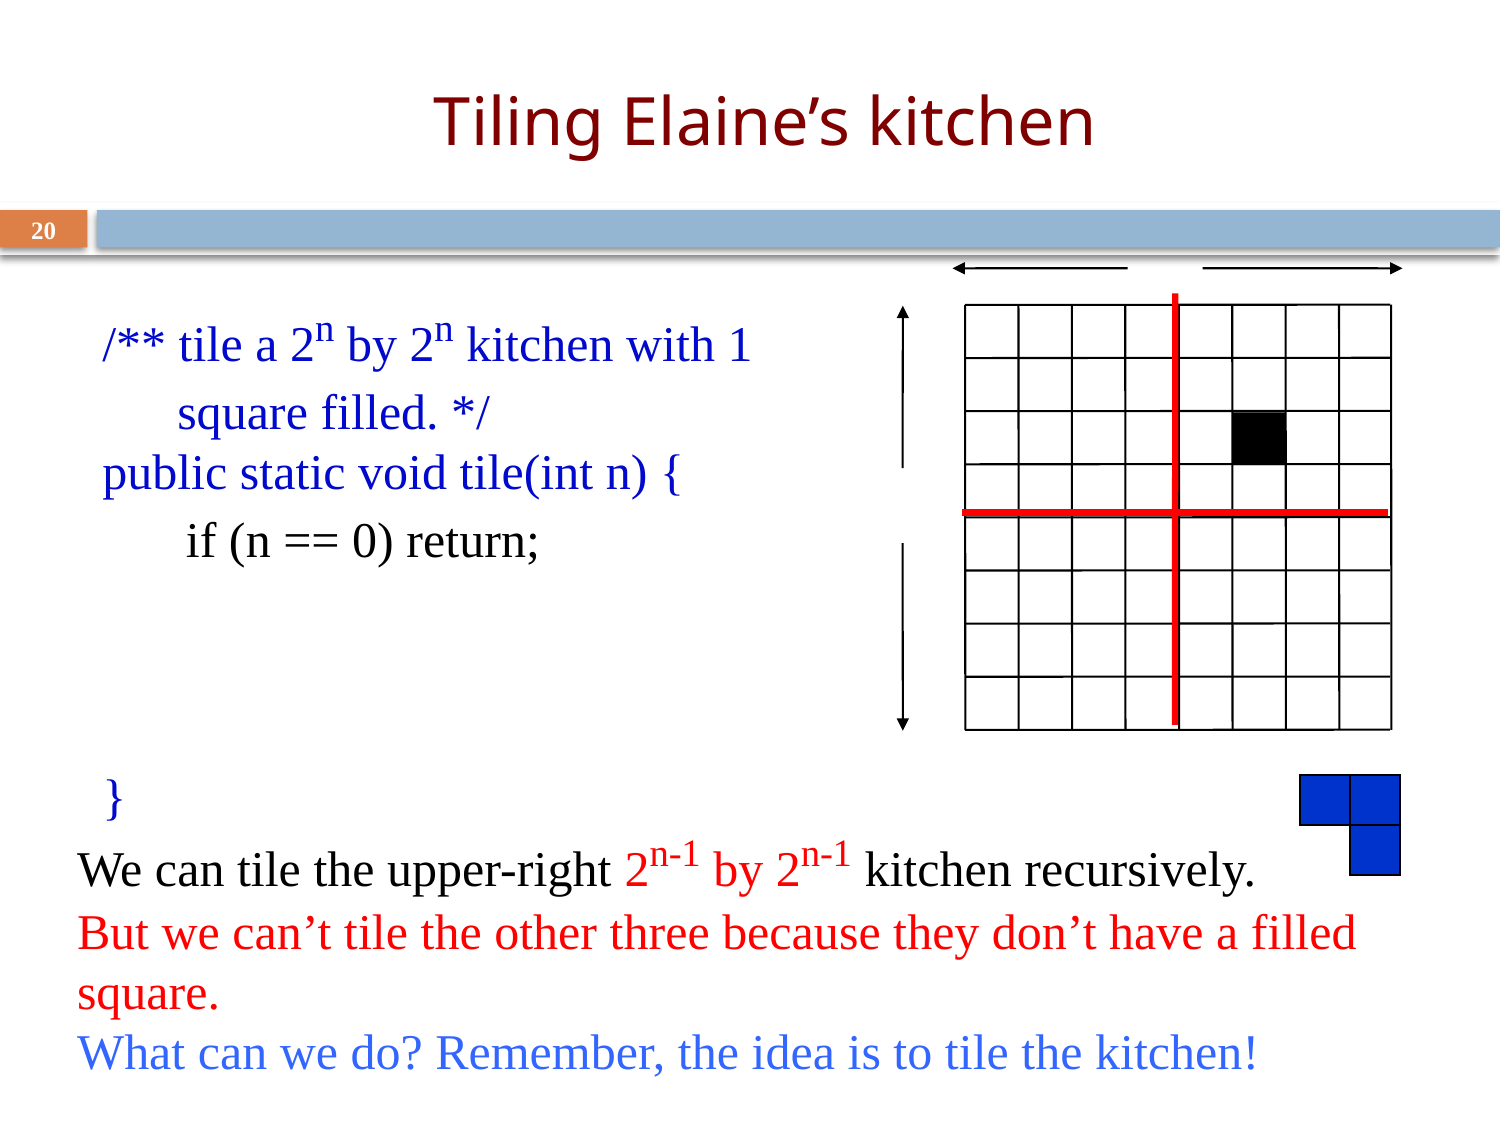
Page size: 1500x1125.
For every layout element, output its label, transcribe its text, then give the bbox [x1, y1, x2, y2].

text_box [874, 224, 1403, 731]
text_box We can tile the upper-right 2n-1 by 2n-1 kitchen recursively. But we can’t tile the other three because they don’t have a filled square. What can we do? Remember, the idea is to tile the kitchen! [62, 812, 1378, 1088]
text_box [962, 293, 1388, 726]
slide_number 20 [0, 212, 88, 253]
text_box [1299, 774, 1401, 876]
text_box if (n == 0) return; [171, 499, 568, 575]
text_box /** tile a 2n by 2n kitchen with 1 square filled. */ public static void tile(int n) { } [87, 287, 825, 812]
title Tiling Elaine’s kitchen [100, 37, 1438, 200]
